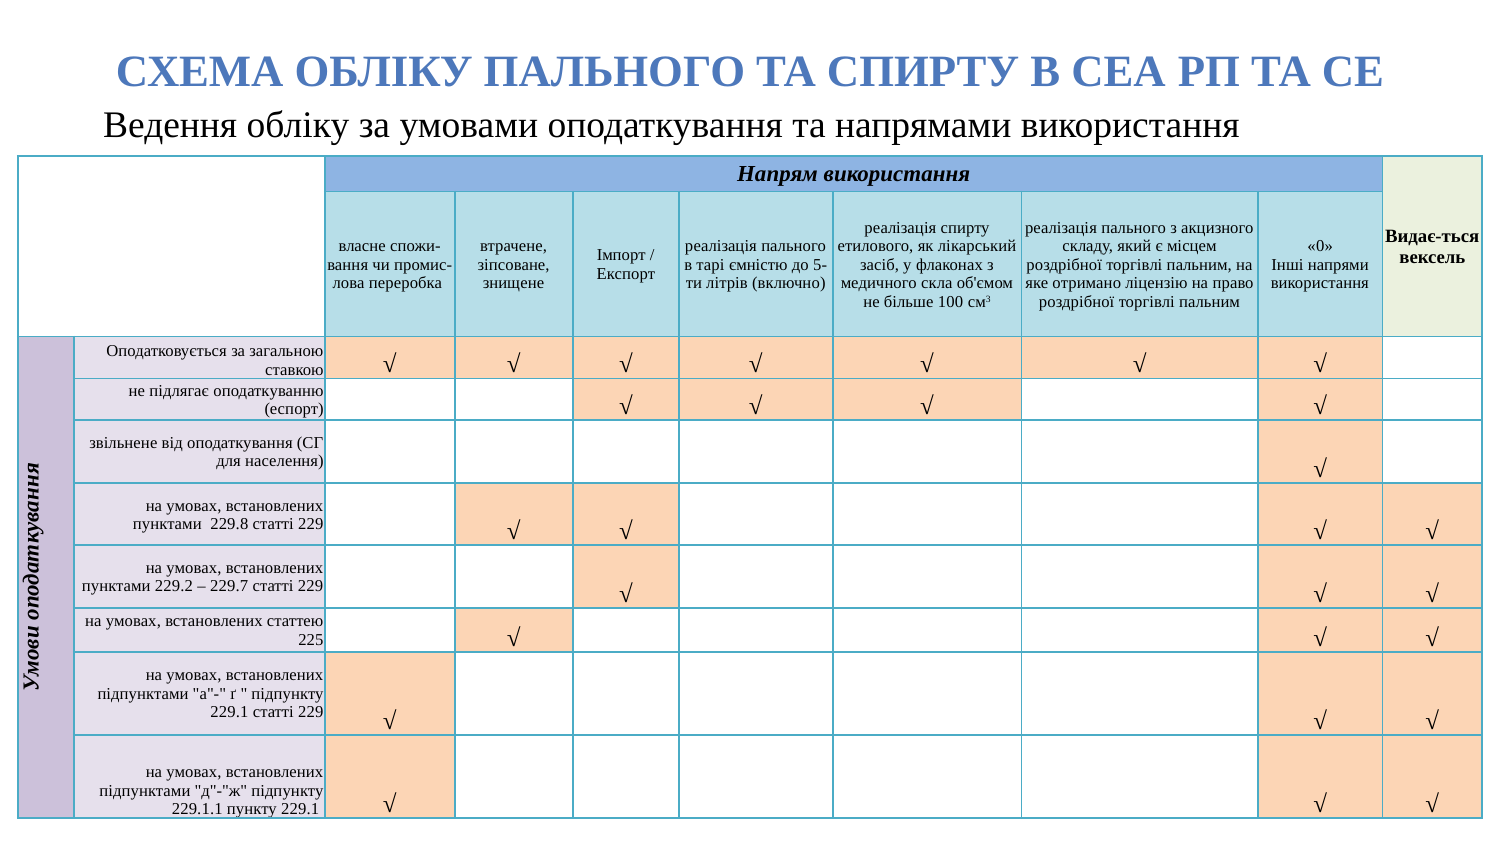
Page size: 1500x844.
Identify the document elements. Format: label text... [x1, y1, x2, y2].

table_cell на умовах, встановлених підпунктами "а"-" ґ " підпункту 229.1 статті 229 [75, 653, 324, 734]
table_cell √ [834, 337, 1021, 378]
table_cell [680, 736, 832, 817]
table_cell на умовах, встановлених пунктами 229.8 статті 229 [75, 484, 324, 544]
table_cell √ [1383, 546, 1481, 607]
table_cell [834, 546, 1021, 607]
table_cell [1022, 653, 1257, 734]
table_header Видає-ться вексель [1383, 157, 1481, 336]
table_cell √ [1383, 736, 1481, 817]
table_cell [680, 421, 832, 482]
table_cell [1022, 421, 1257, 482]
table_cell √ [326, 653, 454, 734]
table_cell √ [326, 736, 454, 817]
table_cell на умовах, встановлених підпунктами "д"-"ж" підпункту 229.1.1 пункту 229.1 [75, 736, 324, 817]
table_cell [574, 421, 678, 482]
table_cell Оподатковується за загальною ставкою [75, 337, 324, 378]
table_cell реалізація спирту етилового, як лікарський засіб, у флаконах з медичного скла об'ємом не більше 100 см3 [834, 192, 1021, 336]
table_cell [456, 736, 572, 817]
table_cell [1022, 546, 1257, 607]
table_cell [680, 653, 832, 734]
table_cell [456, 653, 572, 734]
table_cell власне спожи-вання чи промис-лова переробка [326, 192, 454, 336]
table_cell [834, 736, 1021, 817]
table_cell [326, 379, 454, 419]
table_cell √ [1022, 337, 1257, 378]
table_cell √ [1383, 609, 1481, 651]
table_cell √ [680, 379, 832, 419]
table_cell [1022, 379, 1257, 419]
table_cell на умовах, встановлених пунктами 229.2 – 229.7 статті 229 [75, 546, 324, 607]
table_cell √ [574, 337, 678, 378]
table_cell √ [1259, 379, 1382, 419]
table_cell [326, 609, 454, 651]
table_cell [680, 546, 832, 607]
table_cell Умови оподаткування [19, 337, 73, 817]
table_cell реалізація пального з акцизного складу, який є місцем роздрібної торгівлі пальним, на яке отримано ліцензію на право роздрібної торгівлі пальним [1022, 192, 1257, 336]
table_cell на умовах, встановлених статтею 225 [75, 609, 324, 651]
table_cell [680, 484, 832, 544]
table_cell √ [1259, 546, 1382, 607]
table_cell [574, 736, 678, 817]
table_cell реалізація пального в тарі ємністю до 5-ти літрів (включно) [680, 192, 832, 336]
table_cell [1383, 337, 1481, 378]
table_cell √ [1259, 736, 1382, 817]
table_cell √ [456, 337, 572, 378]
text_box Ведення обліку за умовами оподаткування та напрямами використання [88, 92, 1365, 153]
table_cell не підлягає оподаткуванню (еспорт) [75, 379, 324, 419]
table_cell √ [1259, 421, 1382, 482]
table_cell [456, 379, 572, 419]
table_cell √ [834, 379, 1021, 419]
table_cell √ [1259, 337, 1382, 378]
table_cell [574, 609, 678, 651]
table_cell [326, 421, 454, 482]
table_cell Імпорт / Експорт [574, 192, 678, 336]
table_cell √ [1383, 653, 1481, 734]
table_cell √ [1259, 609, 1382, 651]
table_cell √ [456, 484, 572, 544]
table_cell √ [574, 546, 678, 607]
table_cell звільнене від оподаткування (СГ для населення) [75, 421, 324, 482]
table_cell [1022, 609, 1257, 651]
table_cell [1383, 421, 1481, 482]
table_cell [326, 546, 454, 607]
table_cell √ [574, 379, 678, 419]
table_cell [1022, 484, 1257, 544]
table_cell [834, 421, 1021, 482]
table_cell √ [1383, 484, 1481, 544]
table_cell √ [574, 484, 678, 544]
table_cell [1022, 736, 1257, 817]
table_header [19, 157, 324, 336]
table_cell √ [680, 337, 832, 378]
table_header Напрям використання [326, 157, 1382, 191]
table_cell втрачене, зіпсоване, знищене [456, 192, 572, 336]
table_cell [680, 609, 832, 651]
table_cell √ [456, 609, 572, 651]
table_cell [574, 653, 678, 734]
table_cell [456, 421, 572, 482]
table_cell [834, 653, 1021, 734]
table_cell «0» Інші напрями використання [1259, 192, 1382, 336]
table_cell [834, 609, 1021, 651]
table_cell √ [1259, 484, 1382, 544]
table_cell [456, 546, 572, 607]
table_cell √ [326, 337, 454, 378]
table_cell [326, 484, 454, 544]
table_cell [834, 484, 1021, 544]
table_cell [1383, 379, 1481, 419]
title Схема обліку пального ТА СПИРТУ в сеа рп та се [75, 33, 1425, 103]
table_cell √ [1259, 653, 1382, 734]
